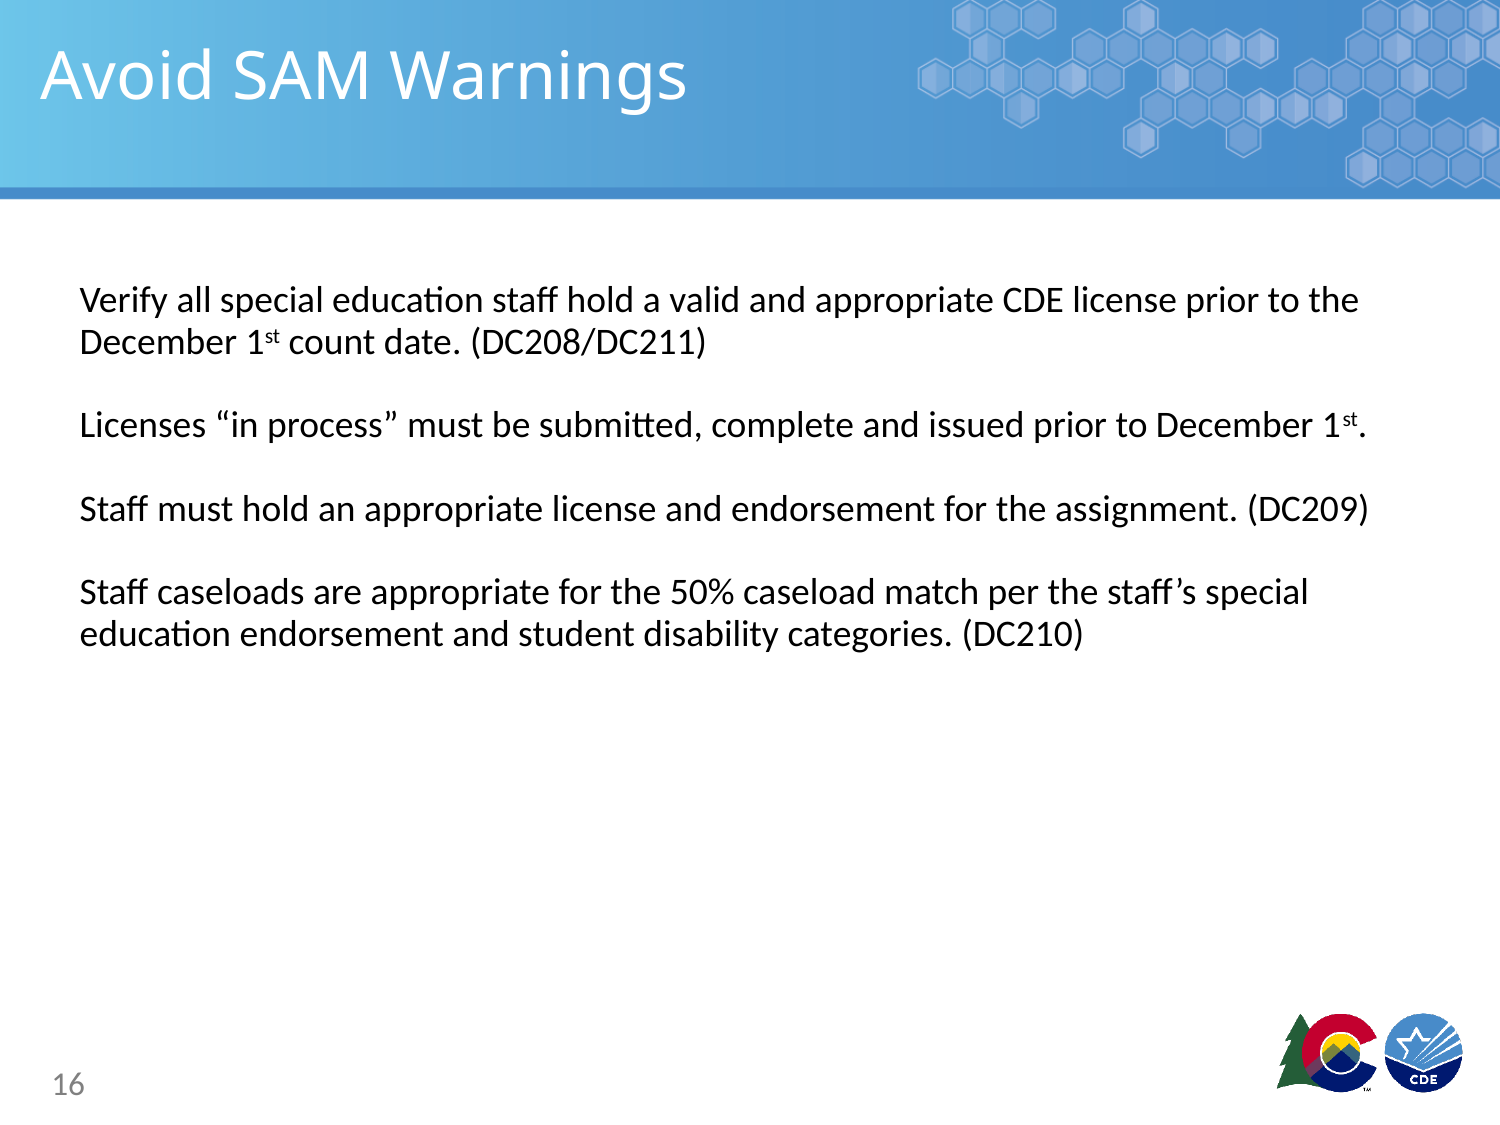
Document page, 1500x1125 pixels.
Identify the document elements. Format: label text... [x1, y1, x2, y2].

title Avoid SAM Warnings [40, 41, 1038, 166]
list Verify all special education staff hold a valid and appropriate CDE license prior to the December 1st count date. (DC208/DC211) Licenses “in process” must be submitted, complete and issued prior to December 1st. Staff must hold an appropriate license and endorsement for the assignment. (DC209) Staff caseloads are appropriate for the 50% caseload match per the staff’s special education endorsement and student disability categories. (DC210) [79, 278, 1433, 835]
picture [0, 0, 1500, 200]
slide_number 16 [36, 1054, 375, 1115]
picture [1275, 1012, 1463, 1093]
